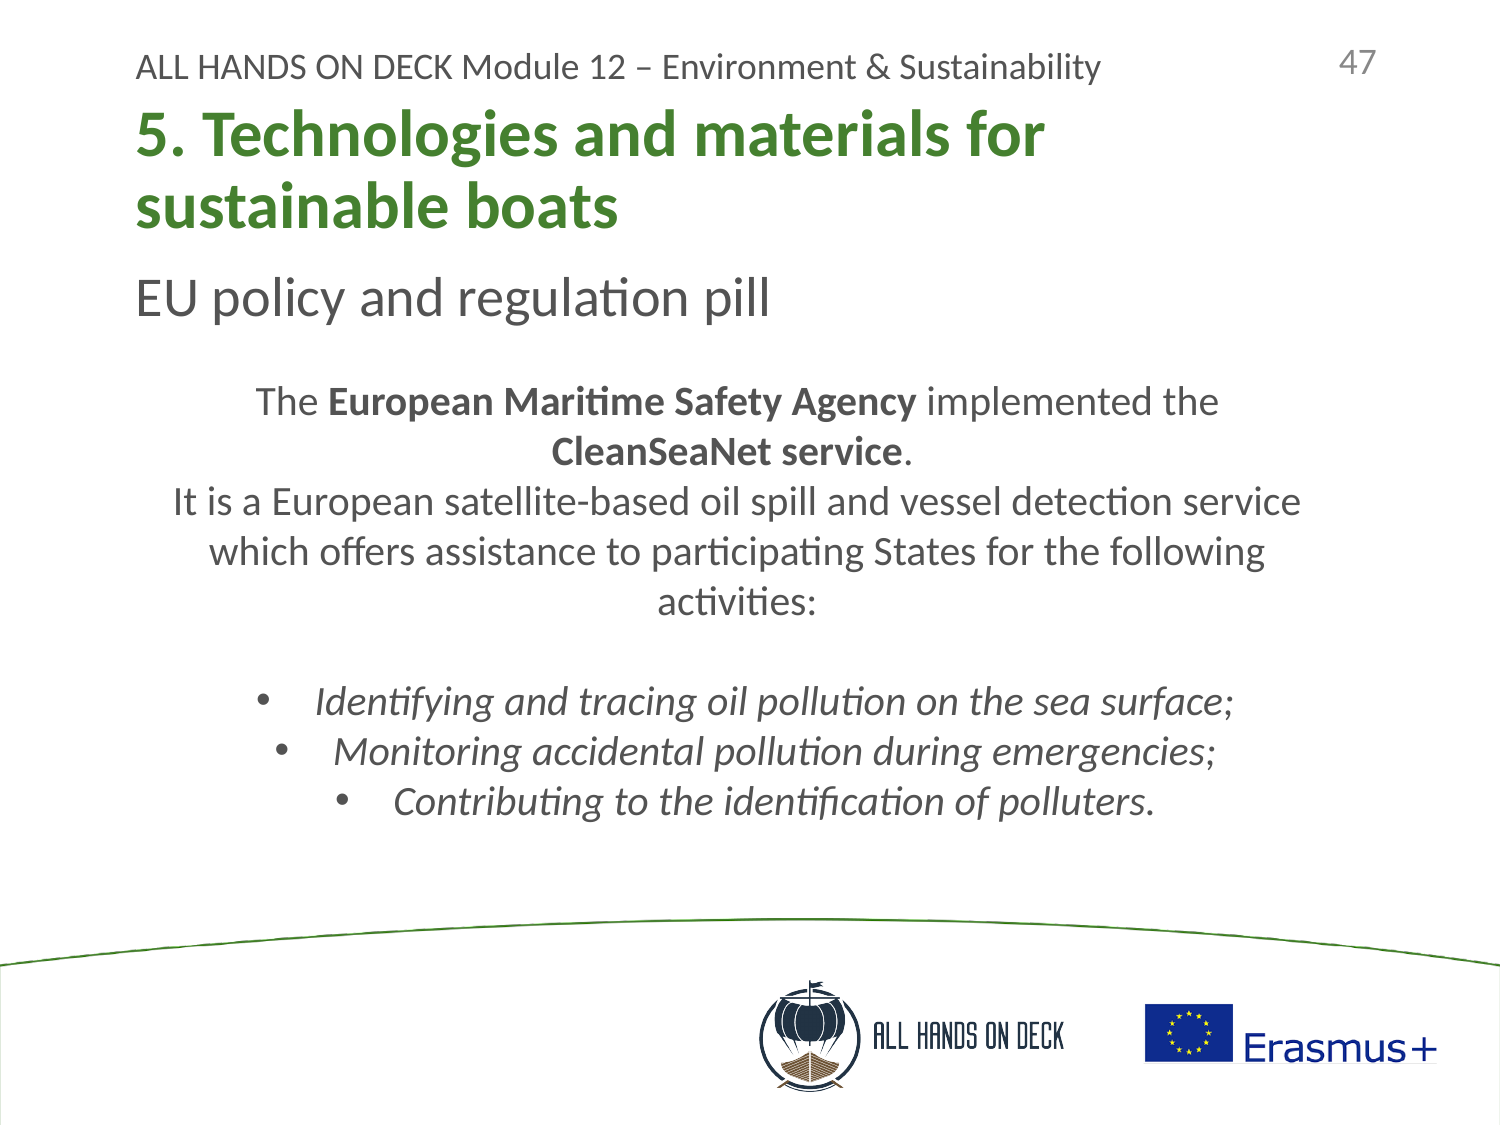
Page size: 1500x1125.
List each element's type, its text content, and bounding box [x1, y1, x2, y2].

list EU policy and regulation pill [120, 260, 1380, 347]
list The European Maritime Safety Agency implemented the CleanSeaNet service. It is a European satellite-based oil spill and vessel detection service which offers assistance to participating States for the following activities: Identifying and tracing oil pollution on the sea surface; Monitoring accidental pollution during emergencies; Contributing to the identification of polluters. [141, 366, 1334, 985]
list 5. Technologies and materials for sustainable boats [120, 91, 1380, 167]
list ALL HANDS ON DECK Module 12 – Environment & Sustainability [120, 39, 1380, 85]
picture [0, 765, 1500, 1125]
slide_number ‹#› [1054, 29, 1392, 90]
